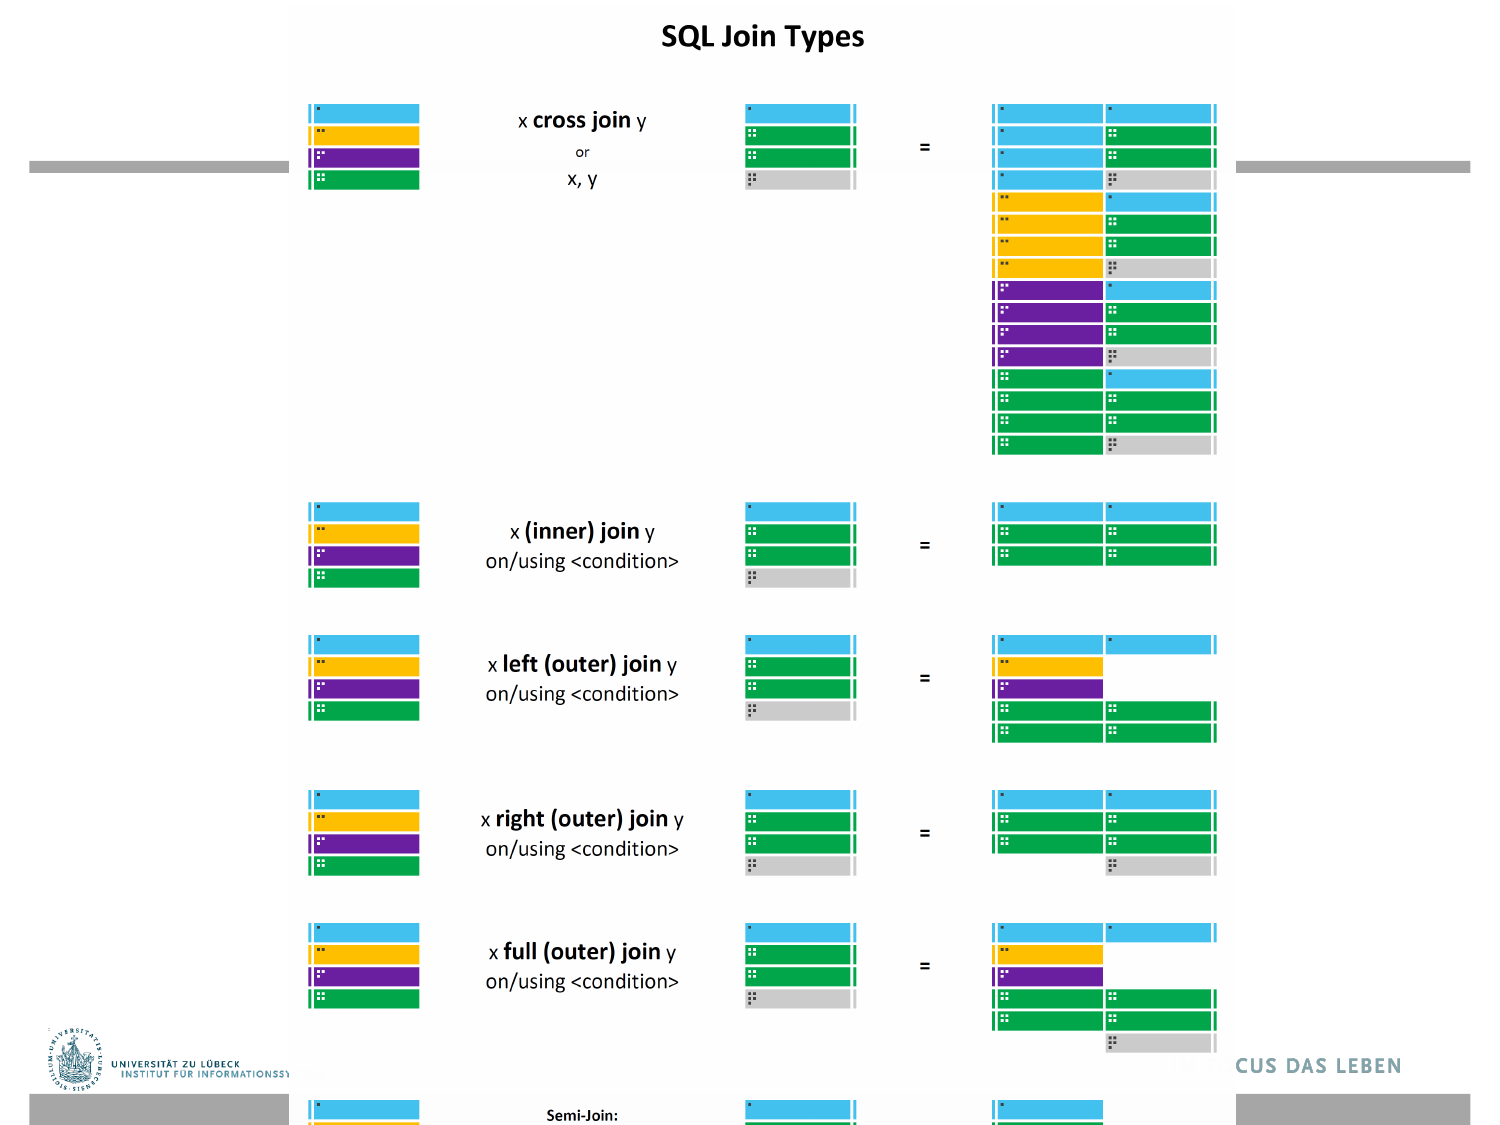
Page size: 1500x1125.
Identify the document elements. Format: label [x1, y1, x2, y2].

picture [289, 4, 1400, 1125]
